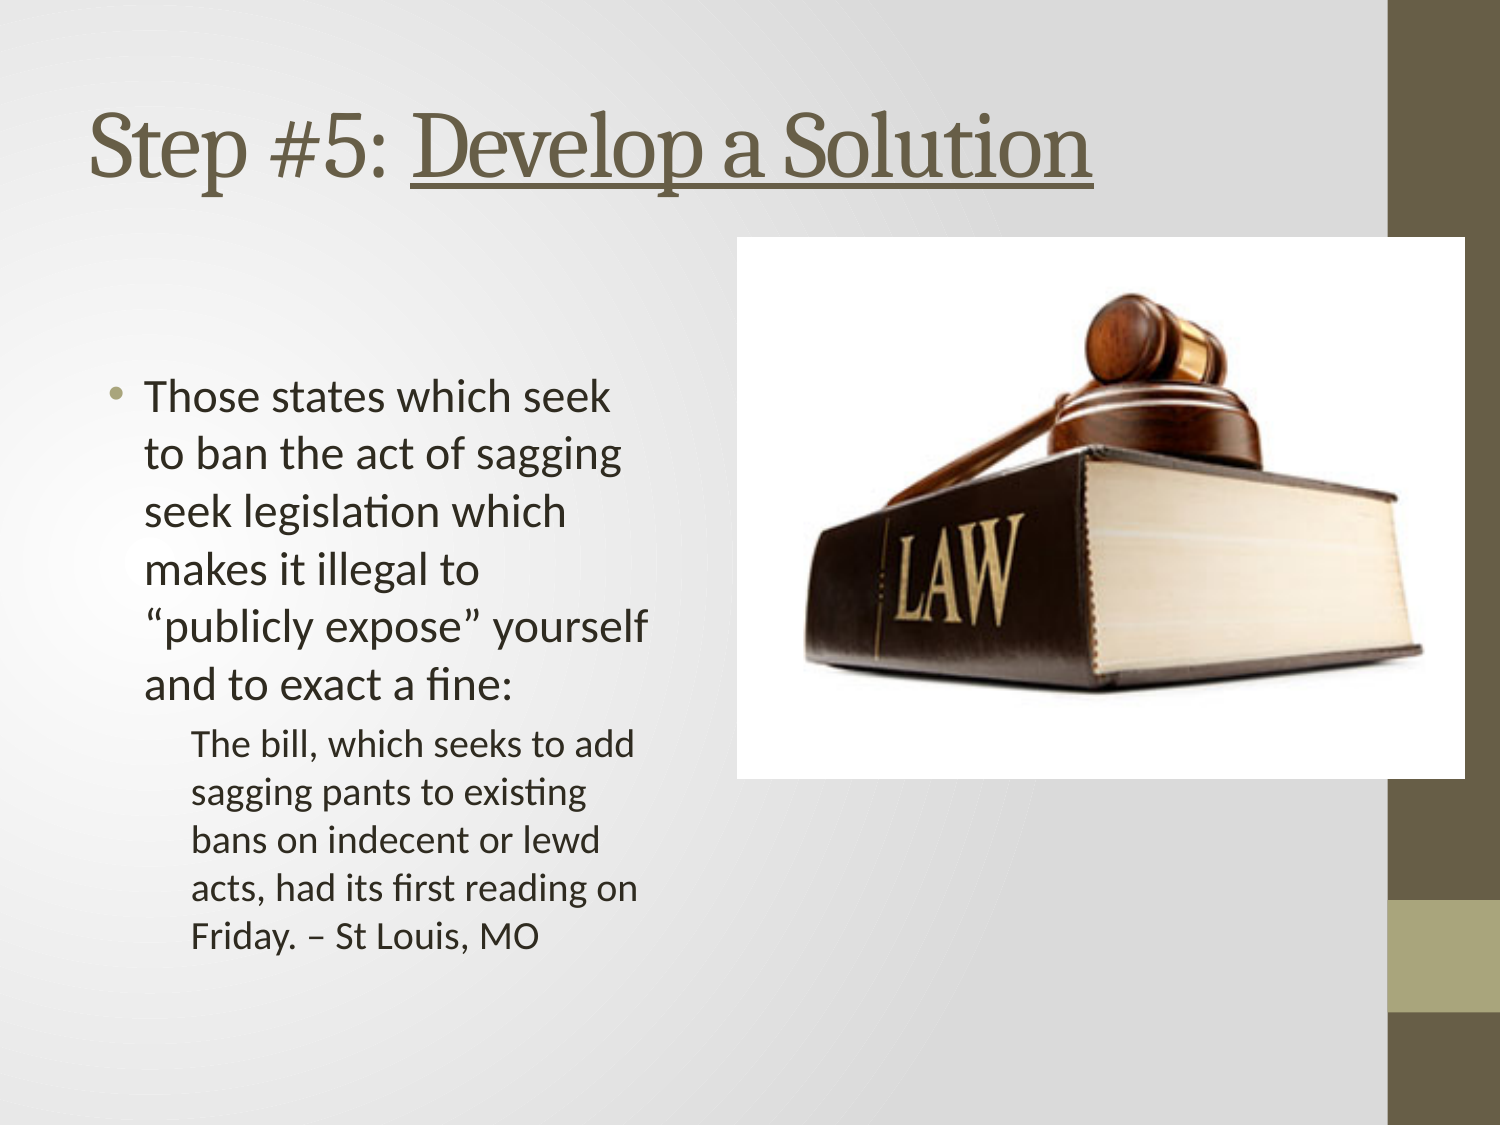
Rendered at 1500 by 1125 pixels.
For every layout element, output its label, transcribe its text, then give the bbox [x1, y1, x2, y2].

title Step #5: Develop a Solution [75, 45, 1325, 233]
list Those states which seek to ban the act of sagging seek legislation which makes it illegal to “publicly expose” yourself and to exact a fine: The bill, which seeks to add sagging pants to existing bans on indecent or lewd acts, had its first reading on Friday. – St Louis, MO [75, 356, 675, 1005]
picture [736, 236, 1466, 779]
